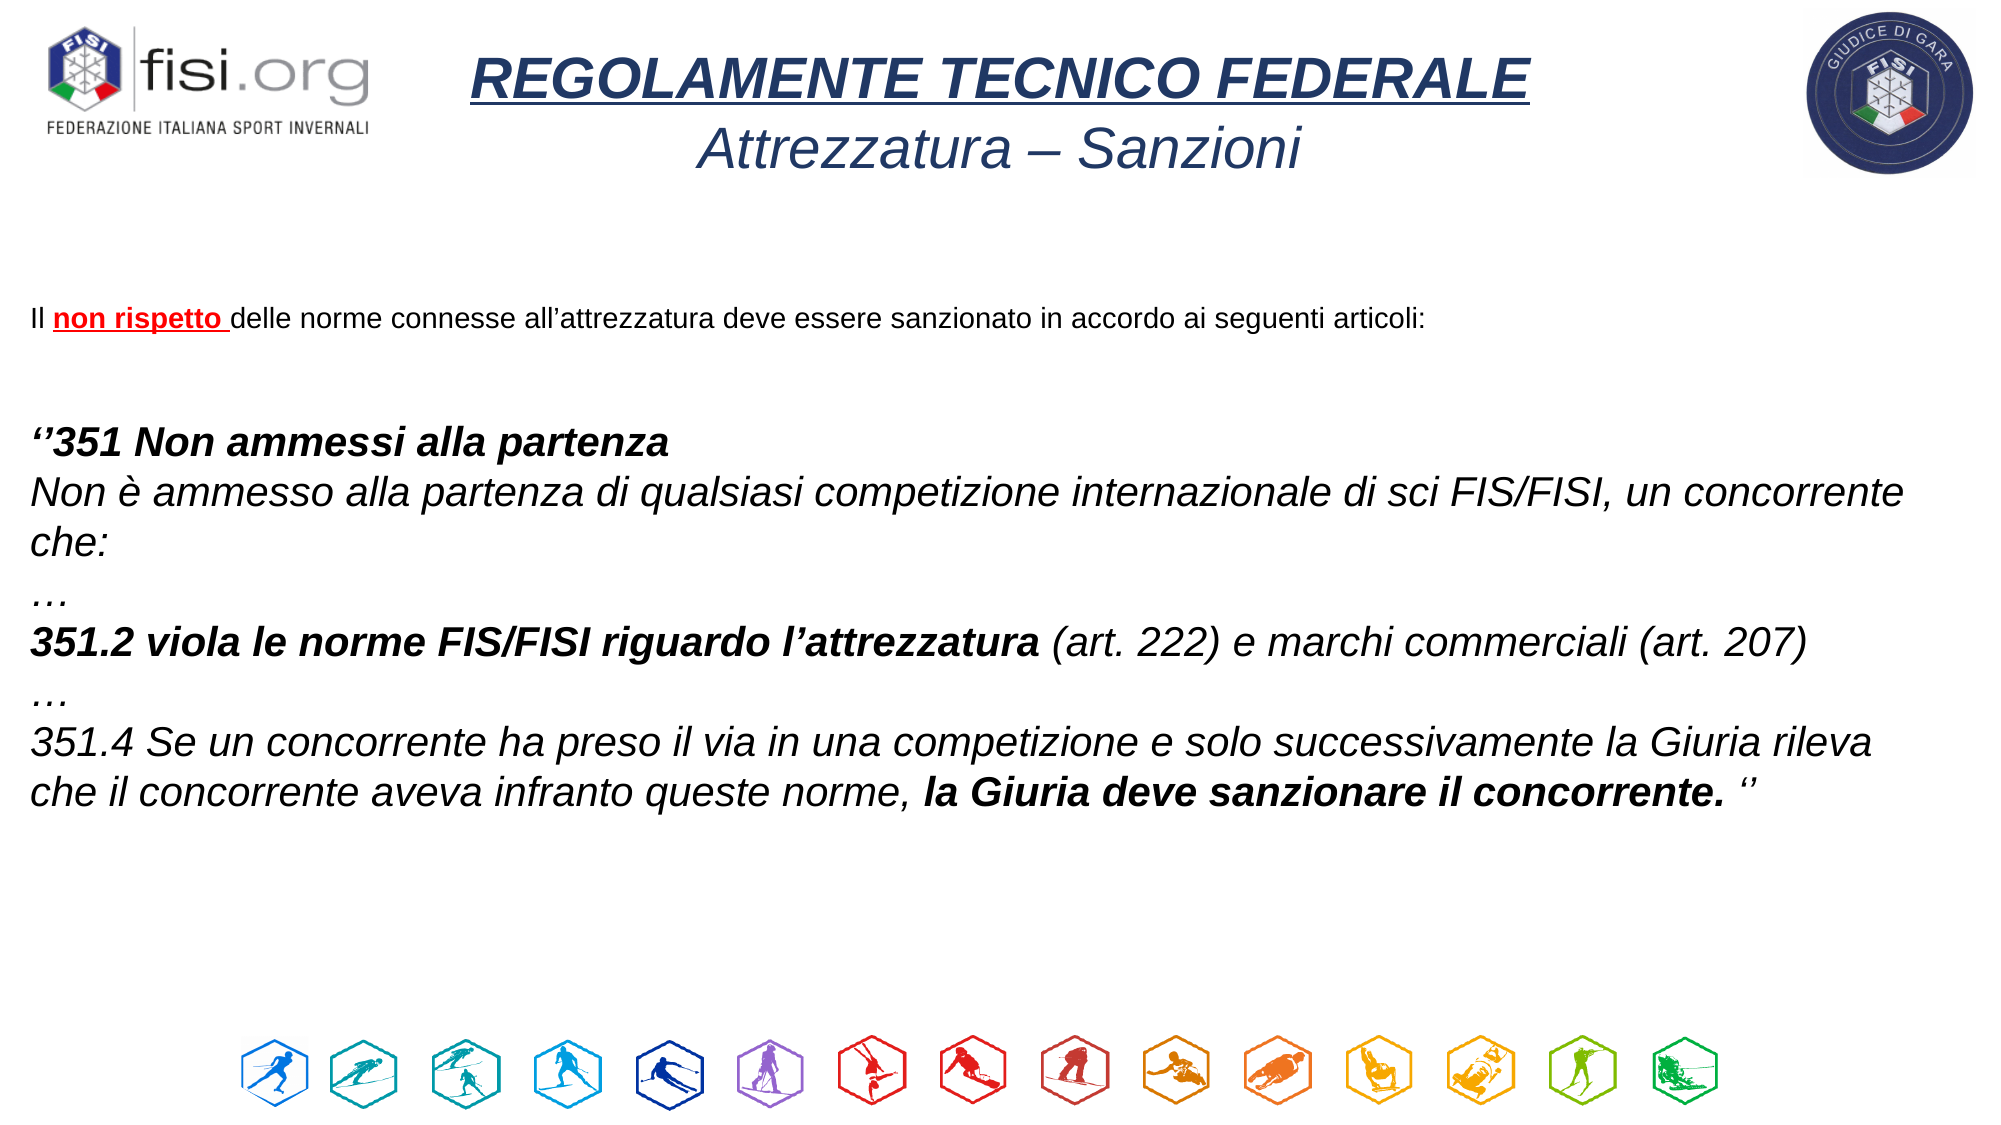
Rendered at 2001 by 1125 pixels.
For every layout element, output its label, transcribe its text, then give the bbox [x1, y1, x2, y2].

picture [1803, 8, 1976, 178]
picture [1134, 1032, 1217, 1108]
picture [931, 1032, 1014, 1108]
picture [321, 1036, 405, 1112]
picture [1032, 1032, 1116, 1108]
picture [1540, 1032, 1623, 1108]
picture [728, 1037, 811, 1112]
picture [423, 1036, 507, 1112]
picture [1235, 1032, 1319, 1108]
text_box REGOLAMENTE TECNICO FEDERALE Attrezzatura – Sanzioni [373, 32, 1627, 188]
picture [627, 1037, 710, 1113]
picture [1337, 1032, 1420, 1108]
text_box Il non rispetto delle norme connesse all’attrezzatura deve essere sanzionato in accordo ai seguenti articoli: ‘’351 Non ammessi alla partenza Non è ammesso alla partenza di qualsiasi competizione internazionale di sci FIS/FISI, un concorrente che: … 351.2 viola le norme FIS/FISI riguardo l’attrezzatura (art. 222) e marchi commerciali (art. 207) … 351.4 Se un concorrente ha preso il via in una competizione e solo successivamente la Giuria rileva che il concorrente aveva infranto queste norme, la Giuria deve sanzionare il concorrente. ‘’ [15, 292, 1959, 822]
picture [829, 1032, 913, 1108]
picture [241, 1036, 309, 1106]
picture [525, 1037, 609, 1112]
picture [1438, 1032, 1522, 1108]
picture [47, 25, 524, 169]
picture [1644, 1034, 1725, 1108]
